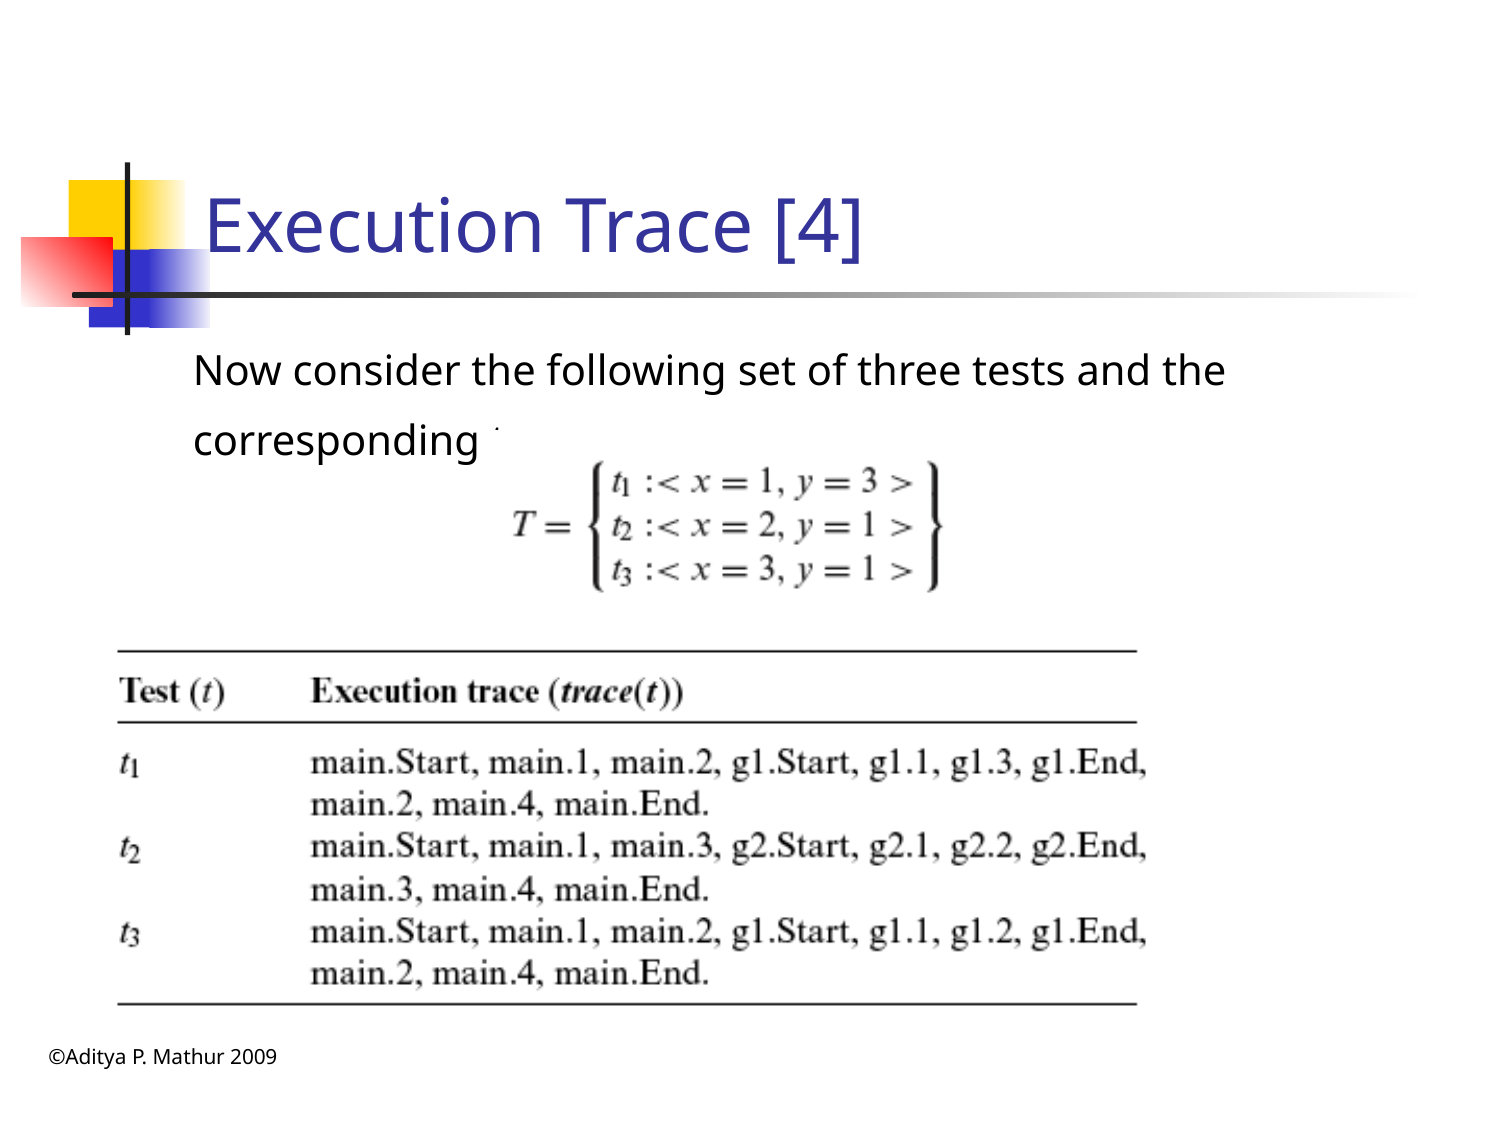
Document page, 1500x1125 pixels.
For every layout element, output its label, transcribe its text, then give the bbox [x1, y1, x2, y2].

text_box Now consider the following set of three tests and the corresponding trace. [178, 316, 1467, 472]
title Execution Trace [4] [188, 139, 1468, 275]
footer ©Aditya P. Mathur 2009 [33, 1035, 517, 1077]
picture [68, 429, 1199, 1035]
